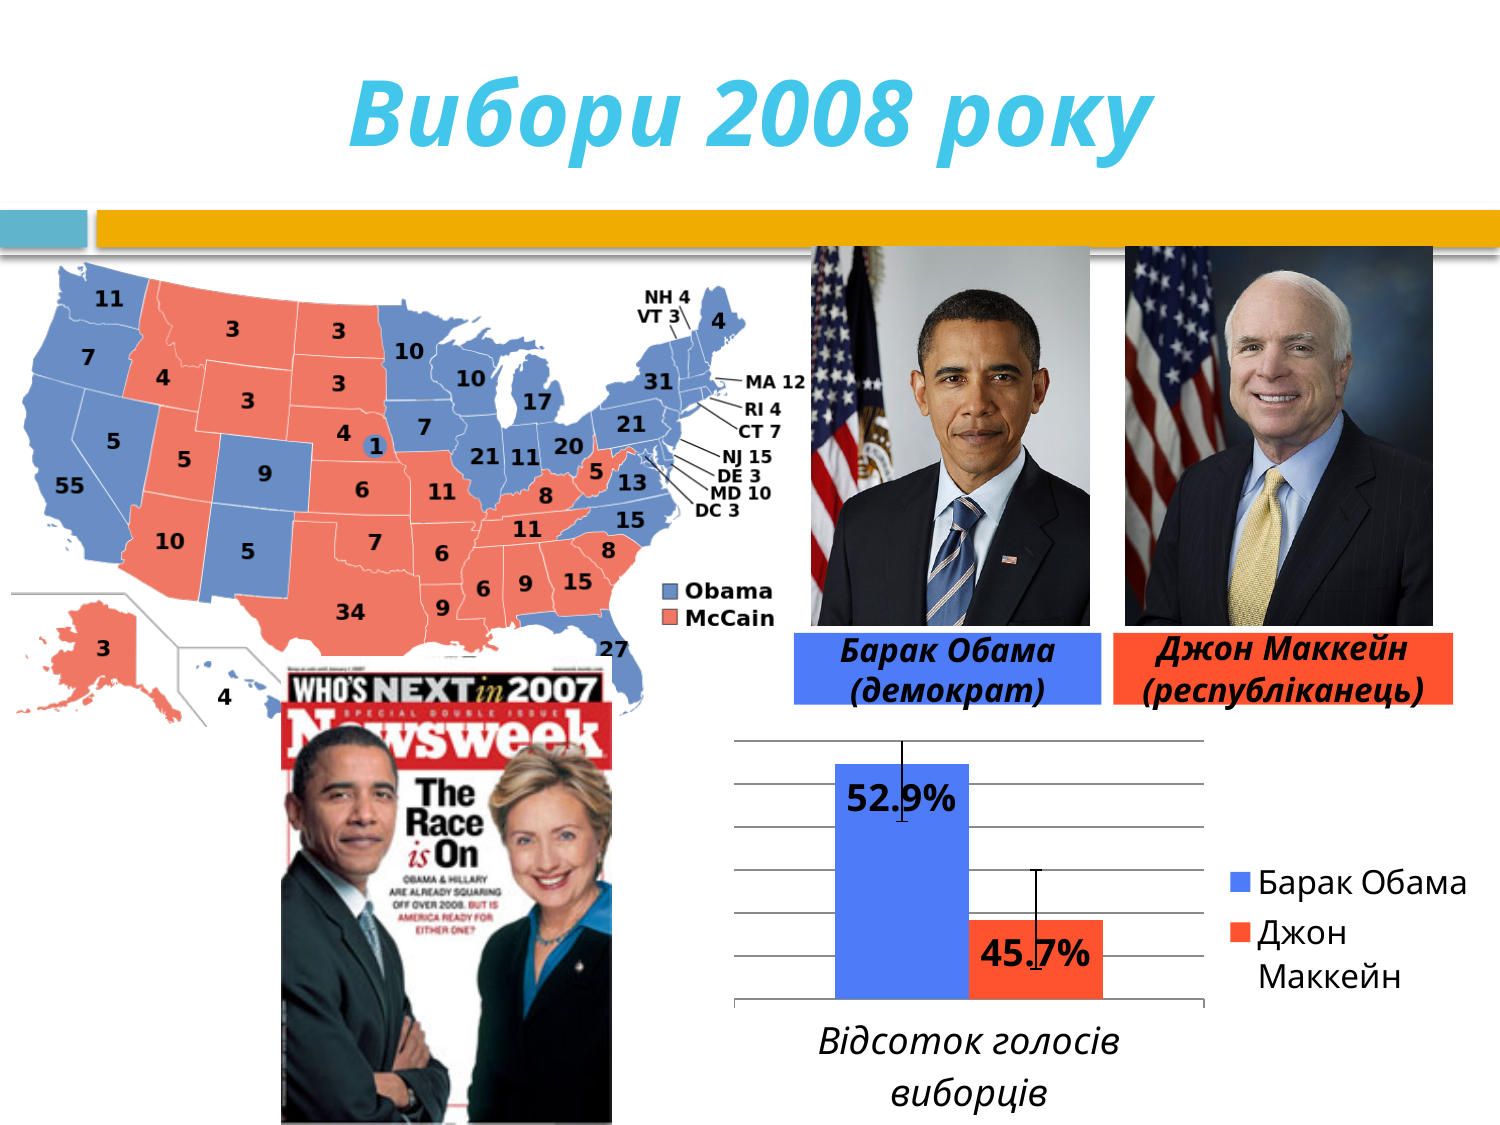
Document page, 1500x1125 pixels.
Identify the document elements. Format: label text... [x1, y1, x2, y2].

text_box Джон Маккейн (республіканець) [1112, 631, 1455, 706]
picture [1124, 245, 1433, 626]
chart [718, 732, 1500, 1125]
picture [11, 245, 1091, 1125]
text_box Барак Обама (демократ) [824, 631, 1103, 706]
text_box Вибори 2008 року [35, 46, 1465, 172]
